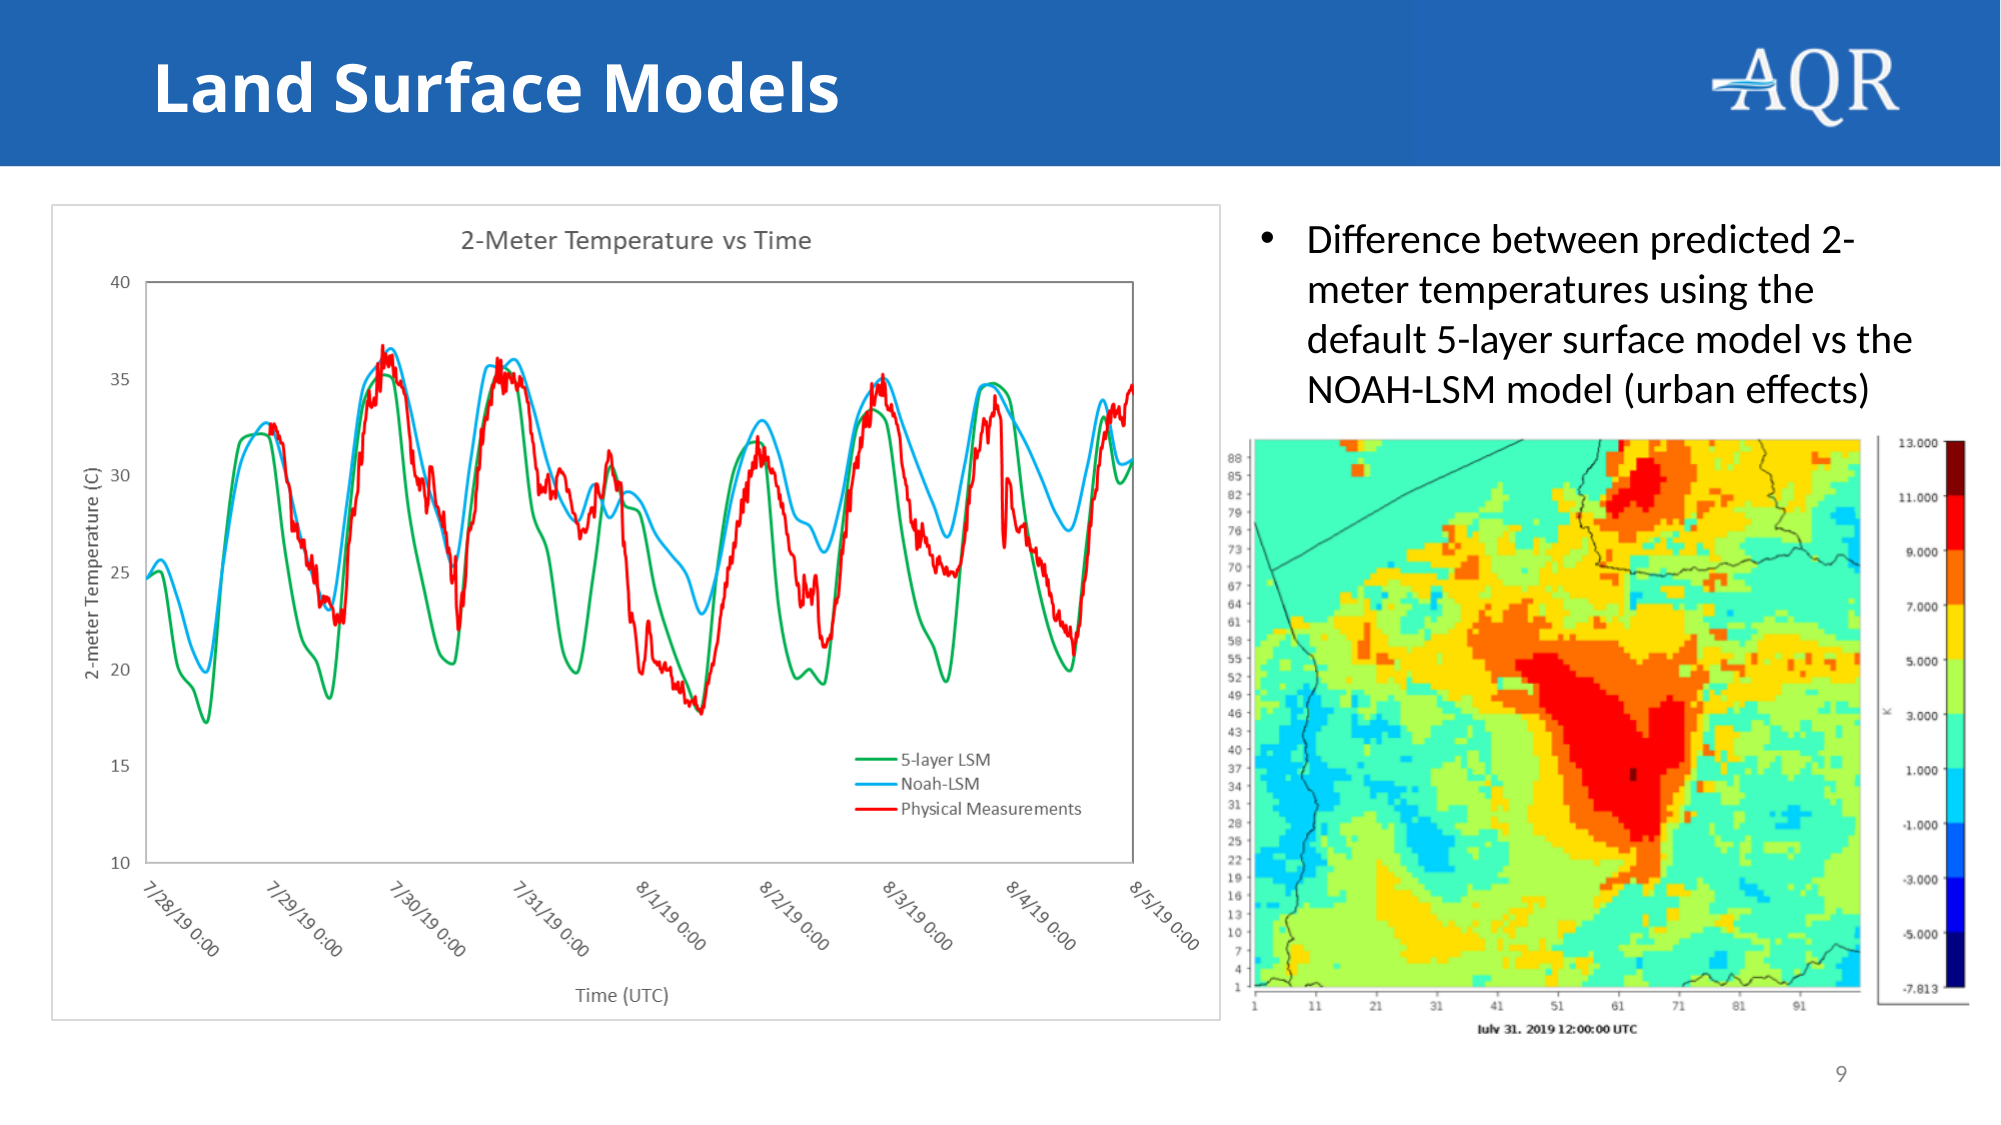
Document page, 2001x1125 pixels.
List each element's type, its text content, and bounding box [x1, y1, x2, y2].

title Land Surface Models [137, 45, 1412, 137]
slide_number 9 [1412, 1043, 1863, 1103]
picture [0, 0, 2001, 1125]
text_box Difference between predicted 2-meter temperatures using the default 5-layer surface model vs the NOAH-LSM model (urban effects) [1245, 204, 1948, 428]
